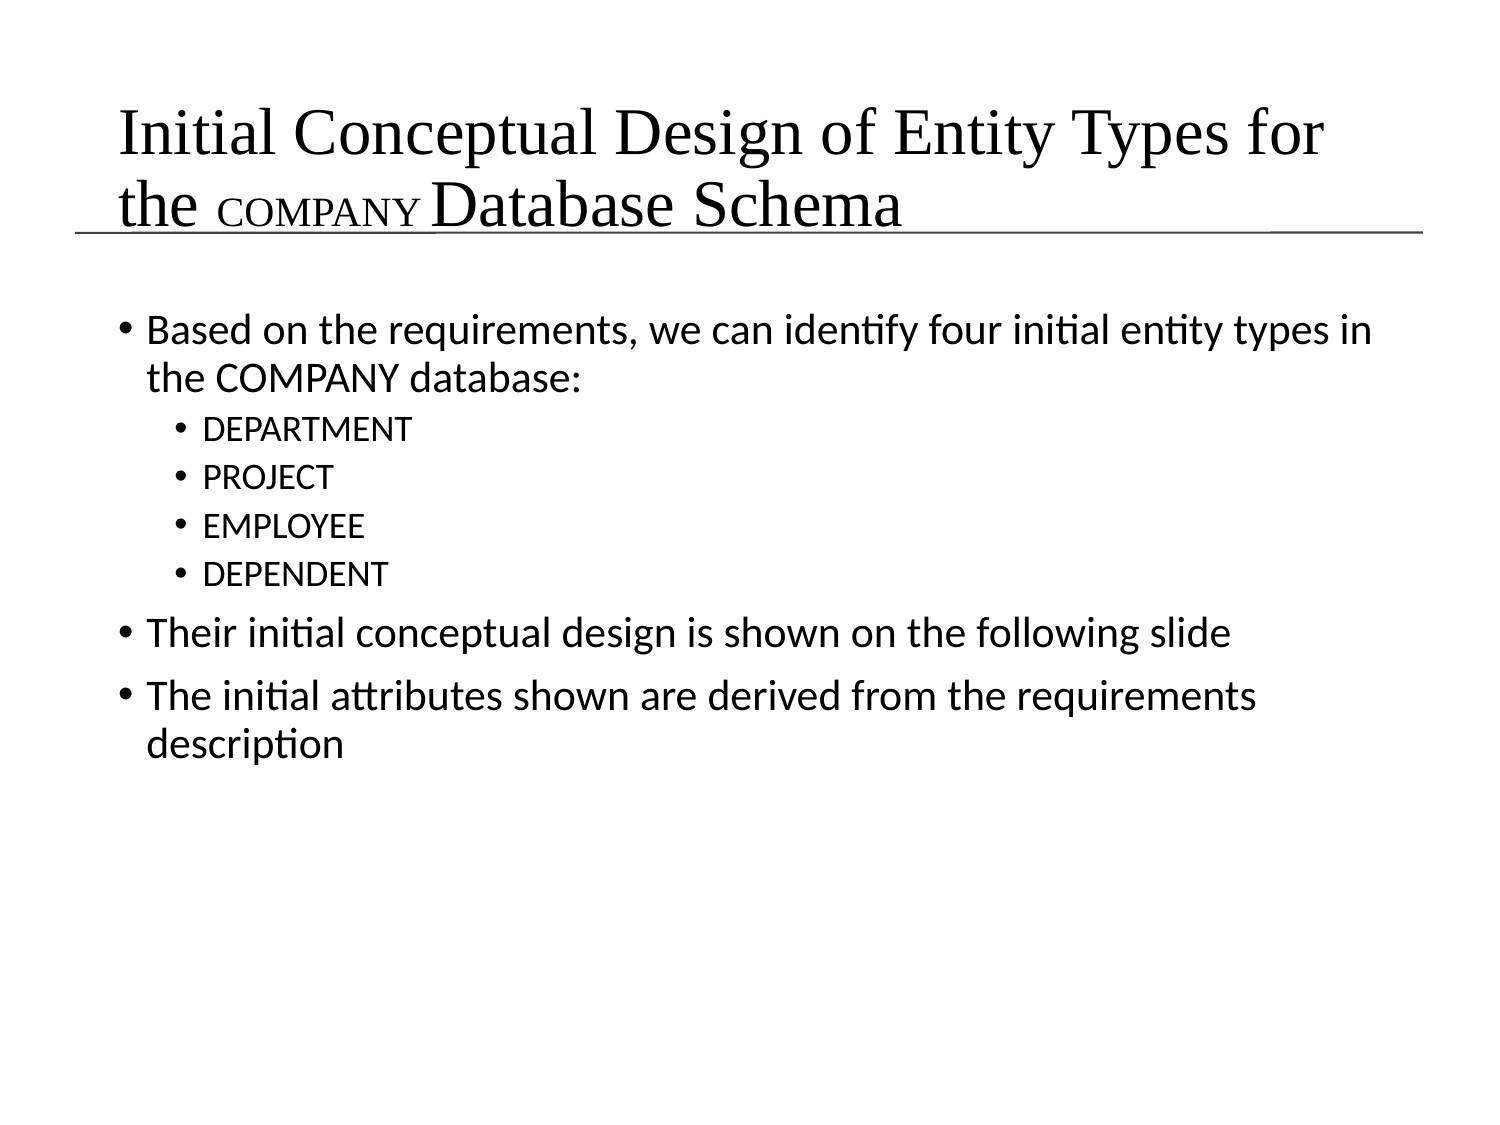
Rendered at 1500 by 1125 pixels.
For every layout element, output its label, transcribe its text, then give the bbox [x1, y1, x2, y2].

list Based on the requirements, we can identify four initial entity types in the COMPANY database: DEPARTMENT PROJECT EMPLOYEE DEPENDENT Their initial conceptual design is shown on the following slide The initial attributes shown are derived from the requirements description [103, 299, 1397, 1014]
title Initial Conceptual Design of Entity Types for the COMPANY Database Schema [103, 59, 1397, 278]
